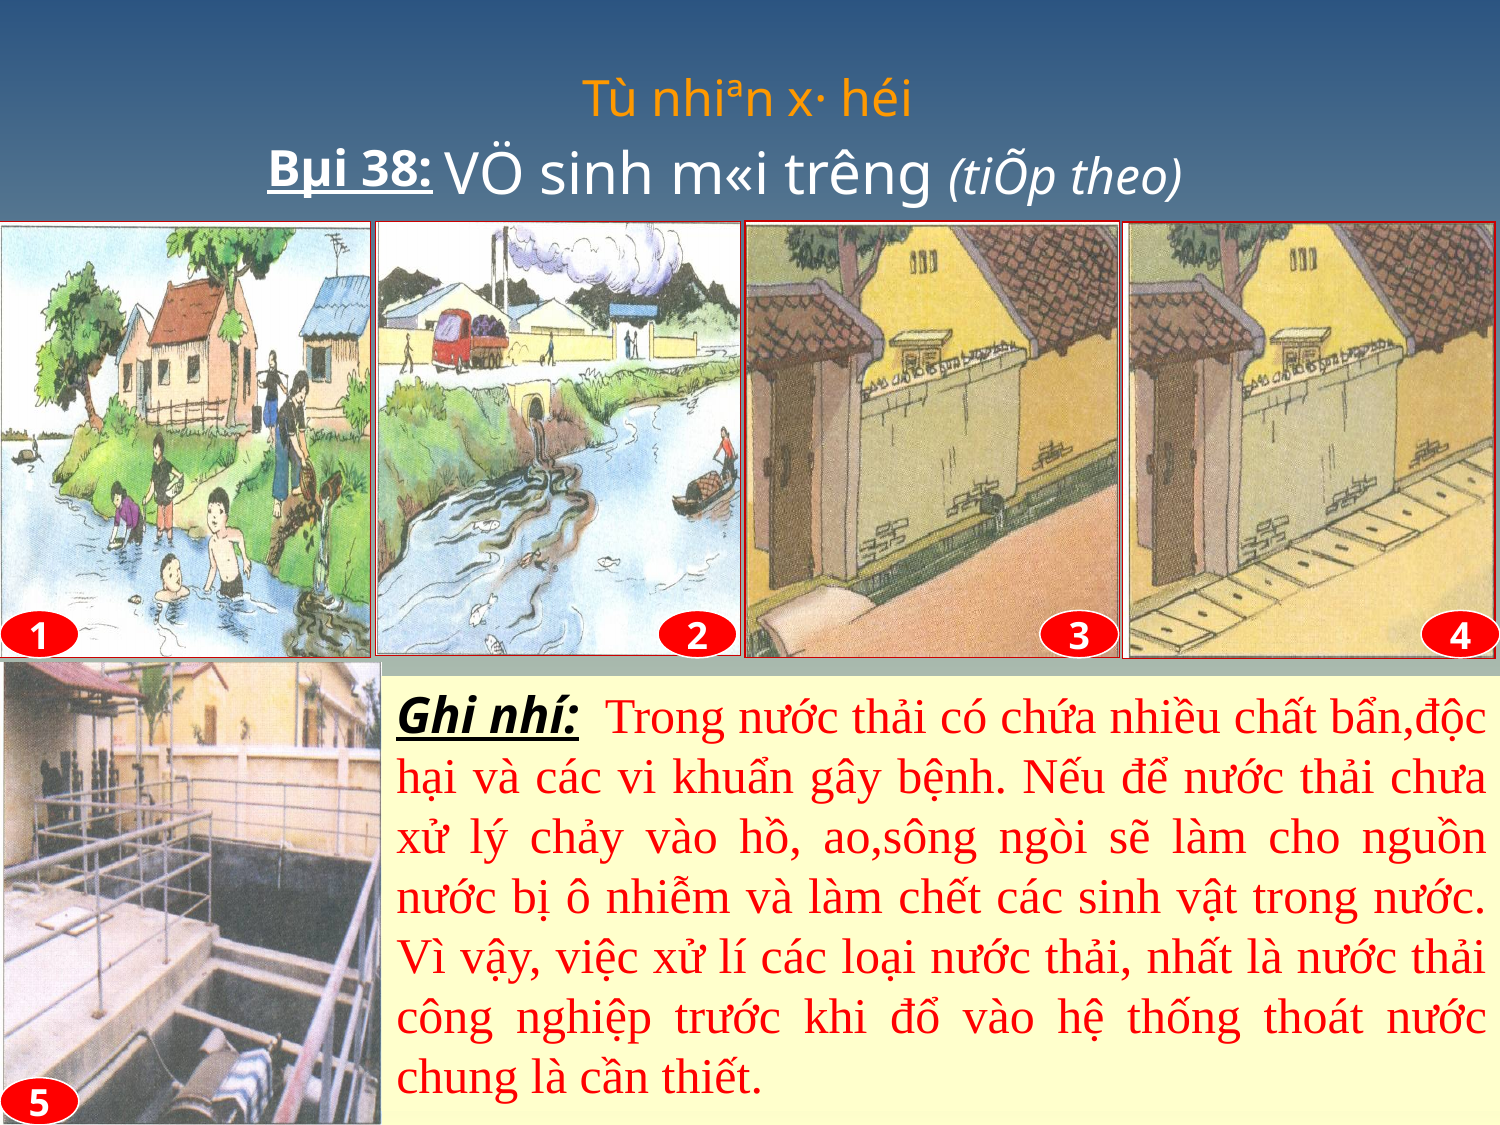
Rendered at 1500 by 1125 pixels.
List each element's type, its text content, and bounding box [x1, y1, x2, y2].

picture [0, 662, 382, 1125]
picture [1122, 222, 1495, 658]
picture [745, 221, 1119, 658]
text_box Ghi nhí: Trong nước thải có chứa nhiều chất bẩn,độc hại và các vi khuẩn gây bệnh. Nếu để nước thải chưa xử lý chảy vào hồ, ao,sông ngòi sẽ làm cho nguồn nước bị ô nhiễm và làm chết các sinh vật trong nước. Vì vậy, việc xử lí các loại nước thải, nhất là nước thải công nghiệp trước khi đổ vào hệ thống thoát nước chung là cần thiết. [387, 676, 1500, 1111]
text_box Tù nhiªn x· héi [192, 59, 1304, 134]
text_box Bµi 38: [219, 128, 481, 204]
text_box VÖ sinh m«i tr­êng (tiÕp theo) [430, 129, 1446, 214]
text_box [0, 221, 740, 658]
